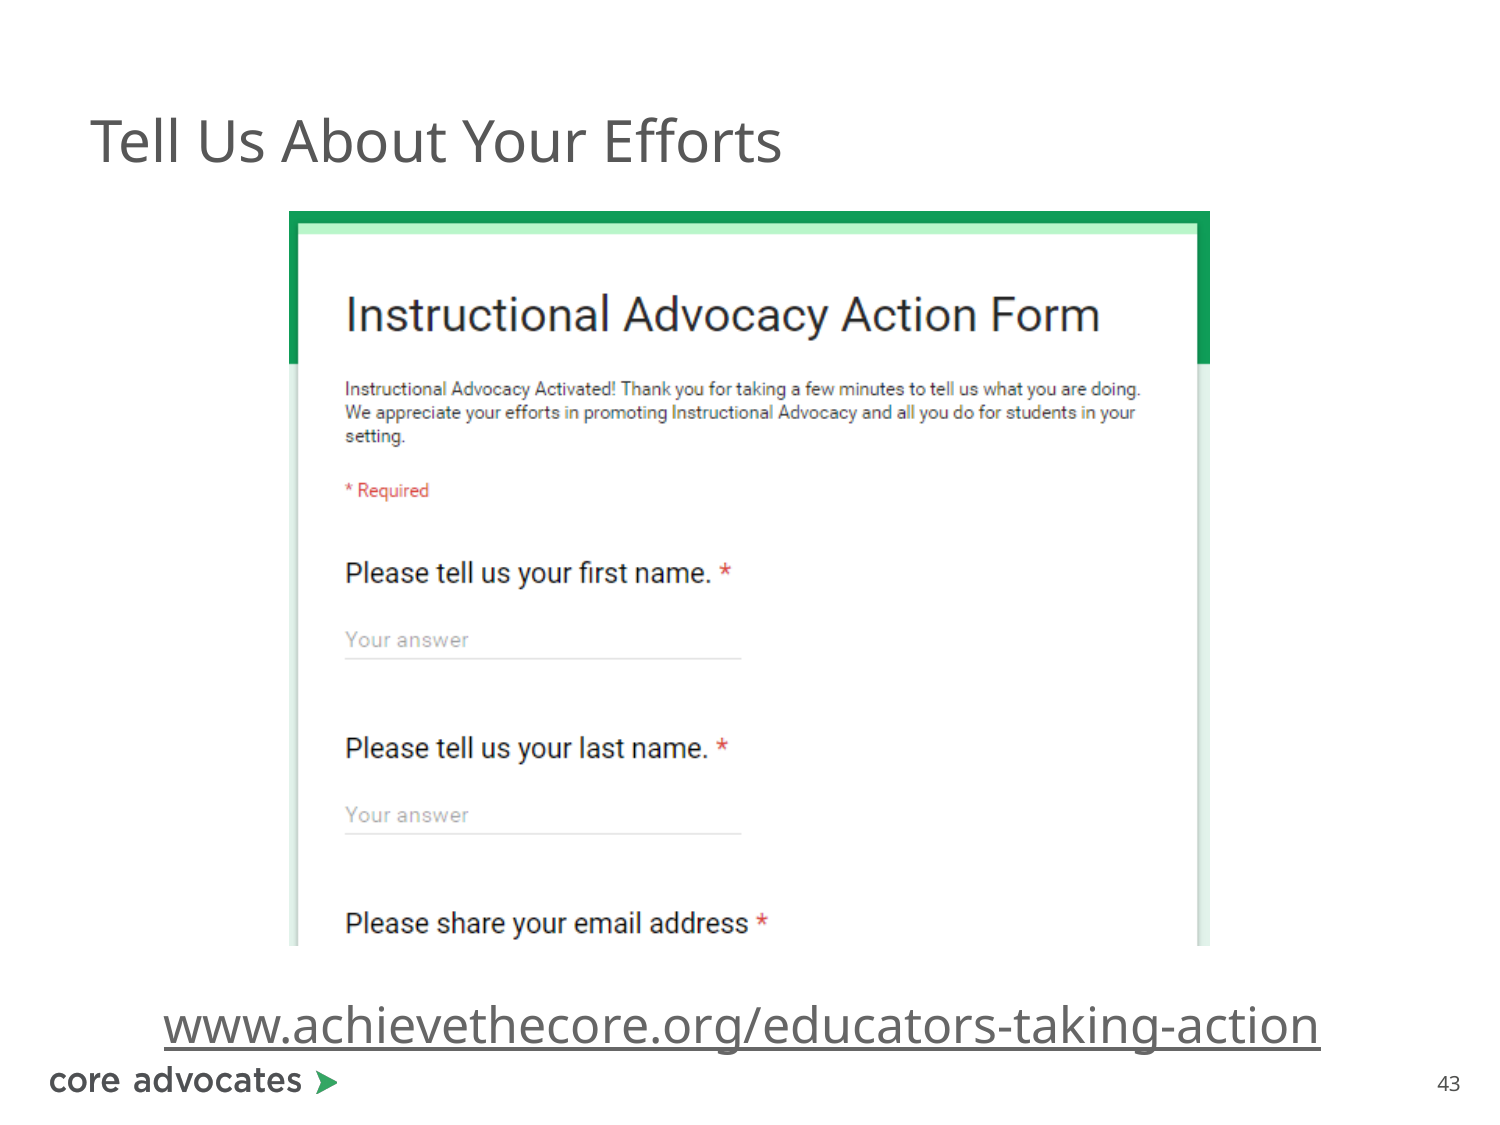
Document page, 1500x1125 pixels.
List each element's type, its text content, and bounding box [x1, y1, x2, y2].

picture [288, 211, 1210, 946]
picture [50, 1066, 337, 1094]
title Tell Us About Your Efforts [75, 45, 1425, 233]
text_box www.achievethecore.org/educators-taking-action [95, 985, 1403, 1062]
